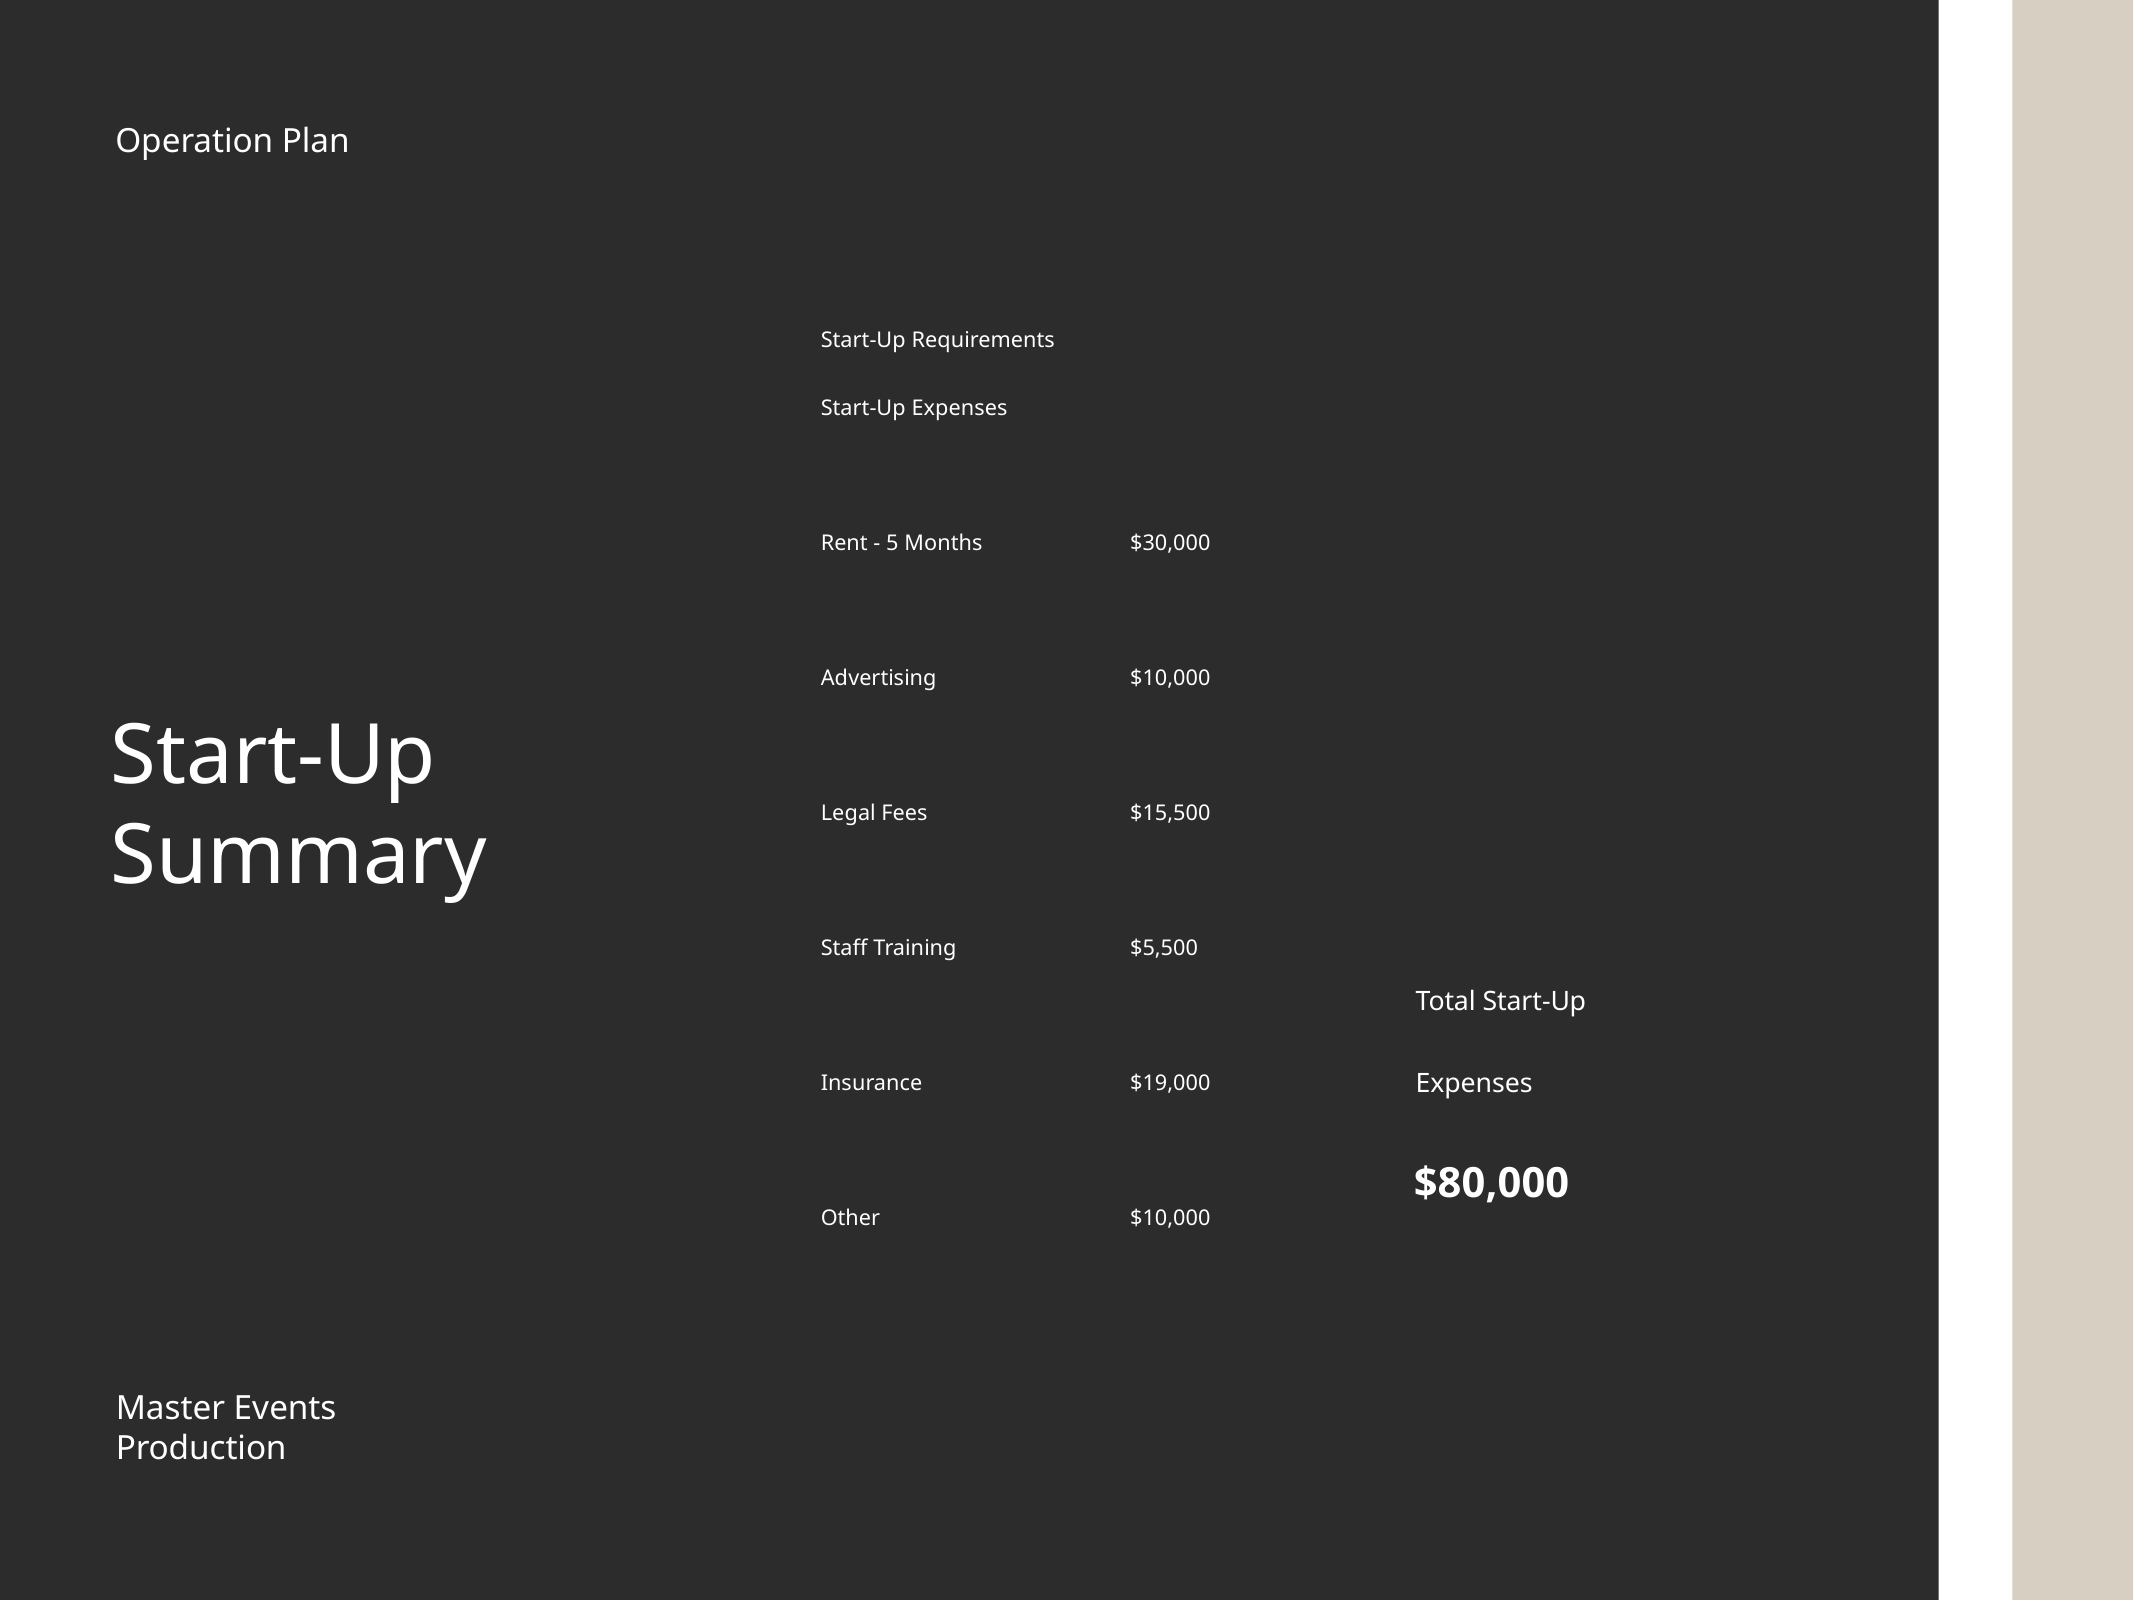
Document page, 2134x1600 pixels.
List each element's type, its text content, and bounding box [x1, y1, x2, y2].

text_box $30,000 $10,000 $15,500 $5,500 $19,000 $10,000 [1125, 496, 1268, 1306]
text_box Total Start-Up Expenses [1411, 945, 1773, 1177]
text_box Start-Up Requirements Start-Up Expenses Rent - 5 Months Advertising Legal Fees Staff Training Insurance Other [816, 294, 1239, 1322]
text_box Master Events Production [111, 1362, 445, 1491]
text_box [2012, 0, 2134, 1600]
text_box Operation Plan [110, 114, 642, 164]
text_box $80,000 [1405, 1124, 1579, 1237]
text_box Start-Up Summary [106, 693, 556, 907]
text_box [0, 0, 1939, 1600]
